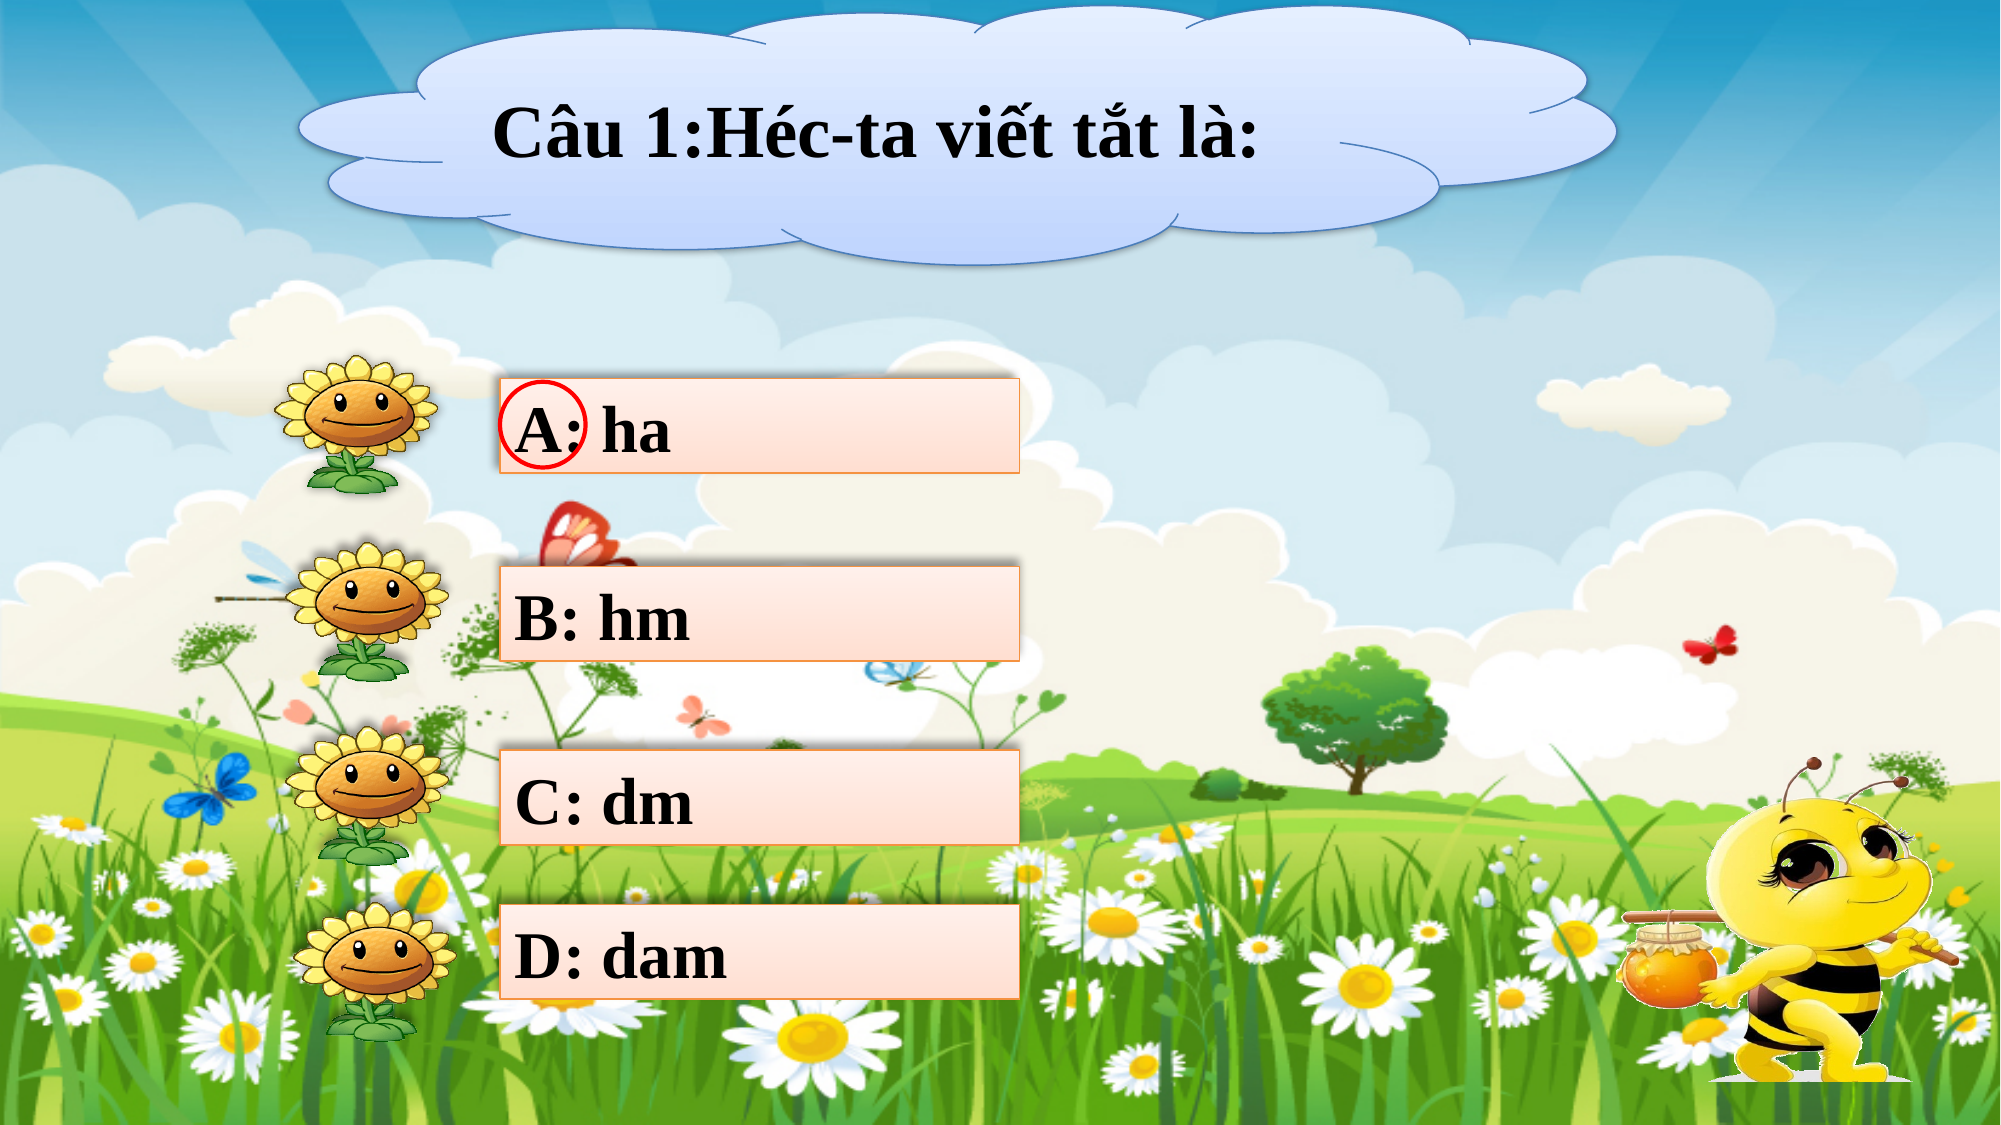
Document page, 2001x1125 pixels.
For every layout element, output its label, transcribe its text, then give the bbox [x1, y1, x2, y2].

picture [0, 0, 2001, 1125]
text_box Câu 1:Héc-ta viết tắt là: [433, 74, 1617, 180]
text_box D: dam [499, 904, 1020, 1000]
text_box [497, 379, 588, 470]
text_box A: ha [499, 378, 1020, 474]
text_box B: hm [499, 566, 1020, 662]
text_box C: dm [499, 749, 1020, 846]
text_box [297, 4, 1587, 266]
